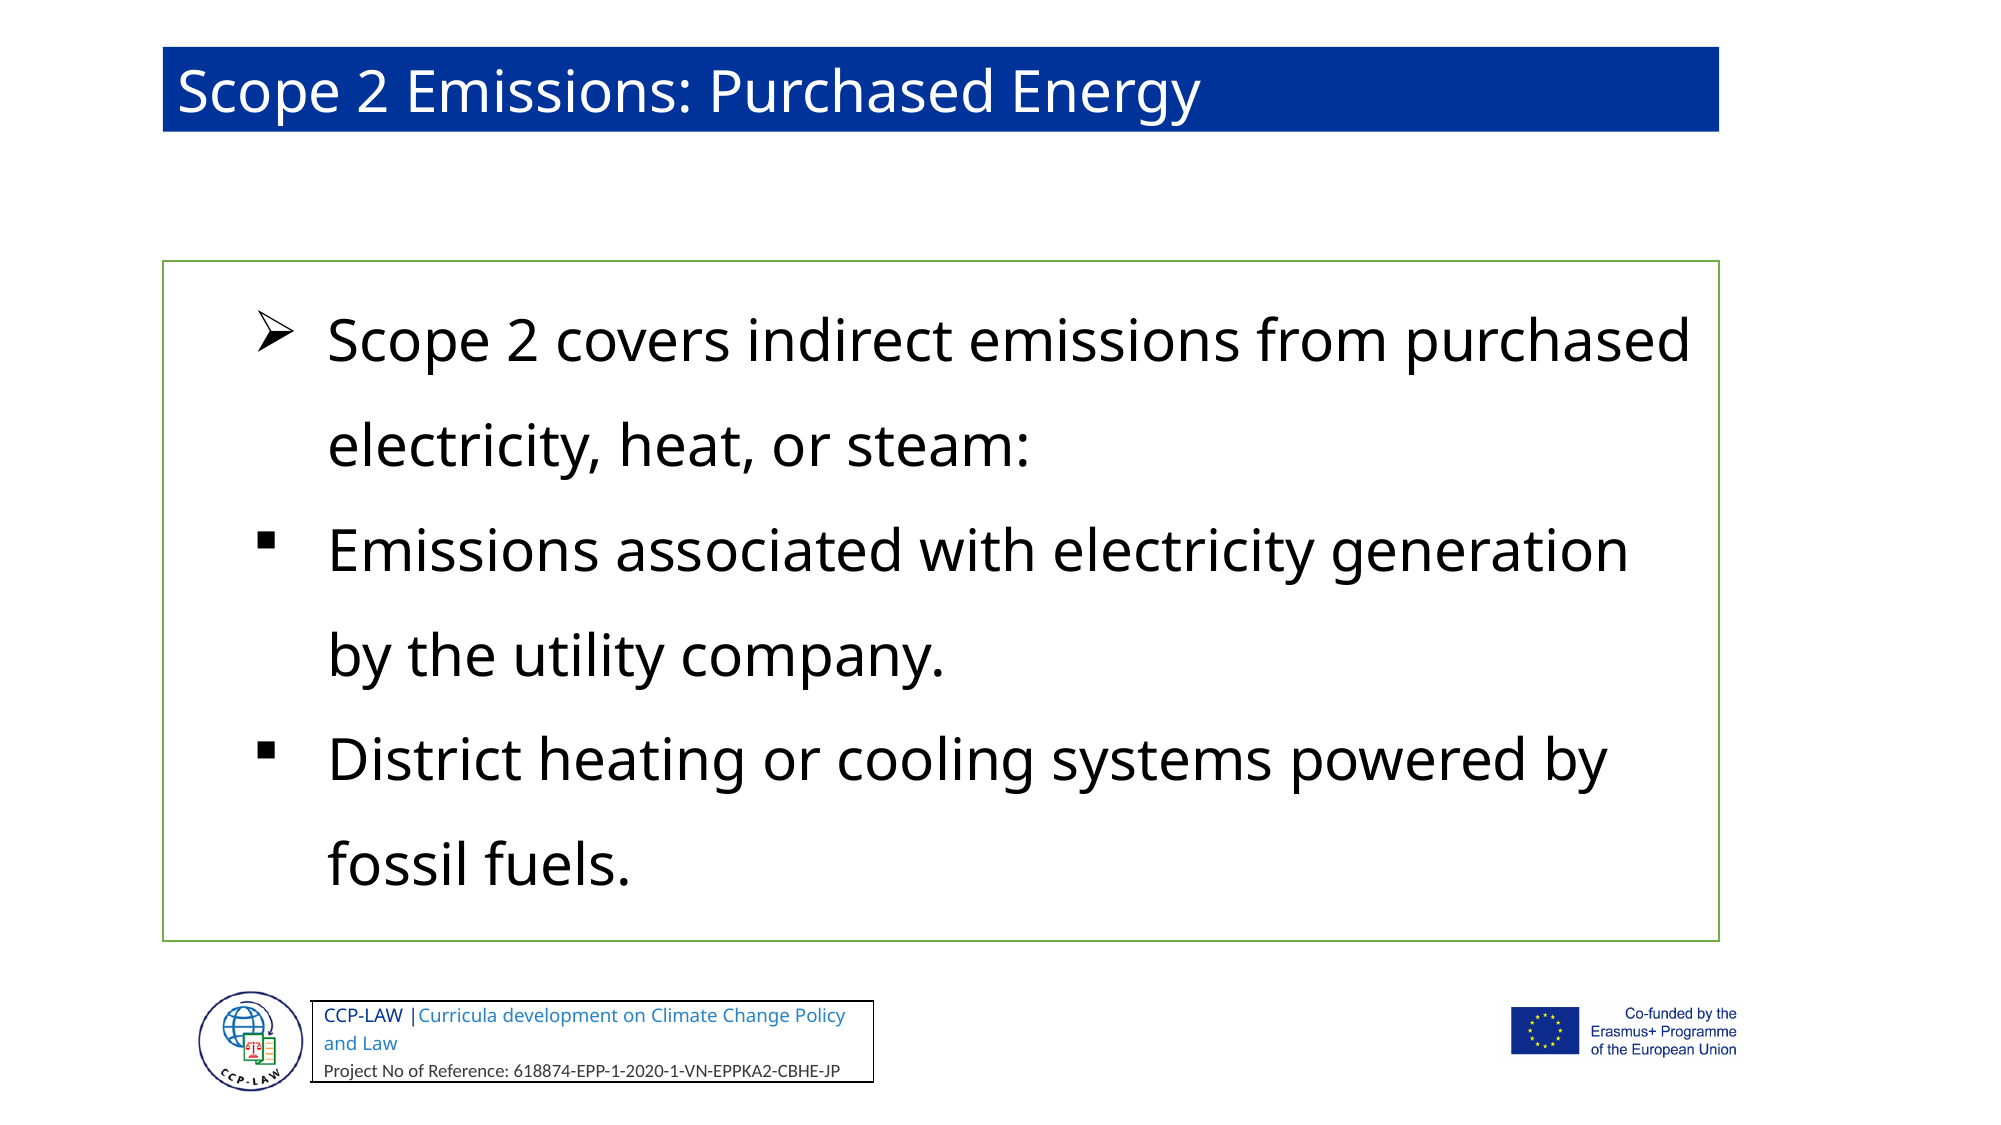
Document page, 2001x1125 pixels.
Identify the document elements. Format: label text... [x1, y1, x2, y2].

picture [195, 984, 310, 1095]
picture [1497, 997, 1748, 1068]
text_box Scope 2 covers indirect emissions from purchased electricity, heat, or steam: Emissions associated with electricity generation by the utility company. District heating or cooling systems powered by fossil fuels. [162, 261, 1720, 942]
text_box Scope 2 Emissions: Purchased Energy [162, 46, 1720, 132]
